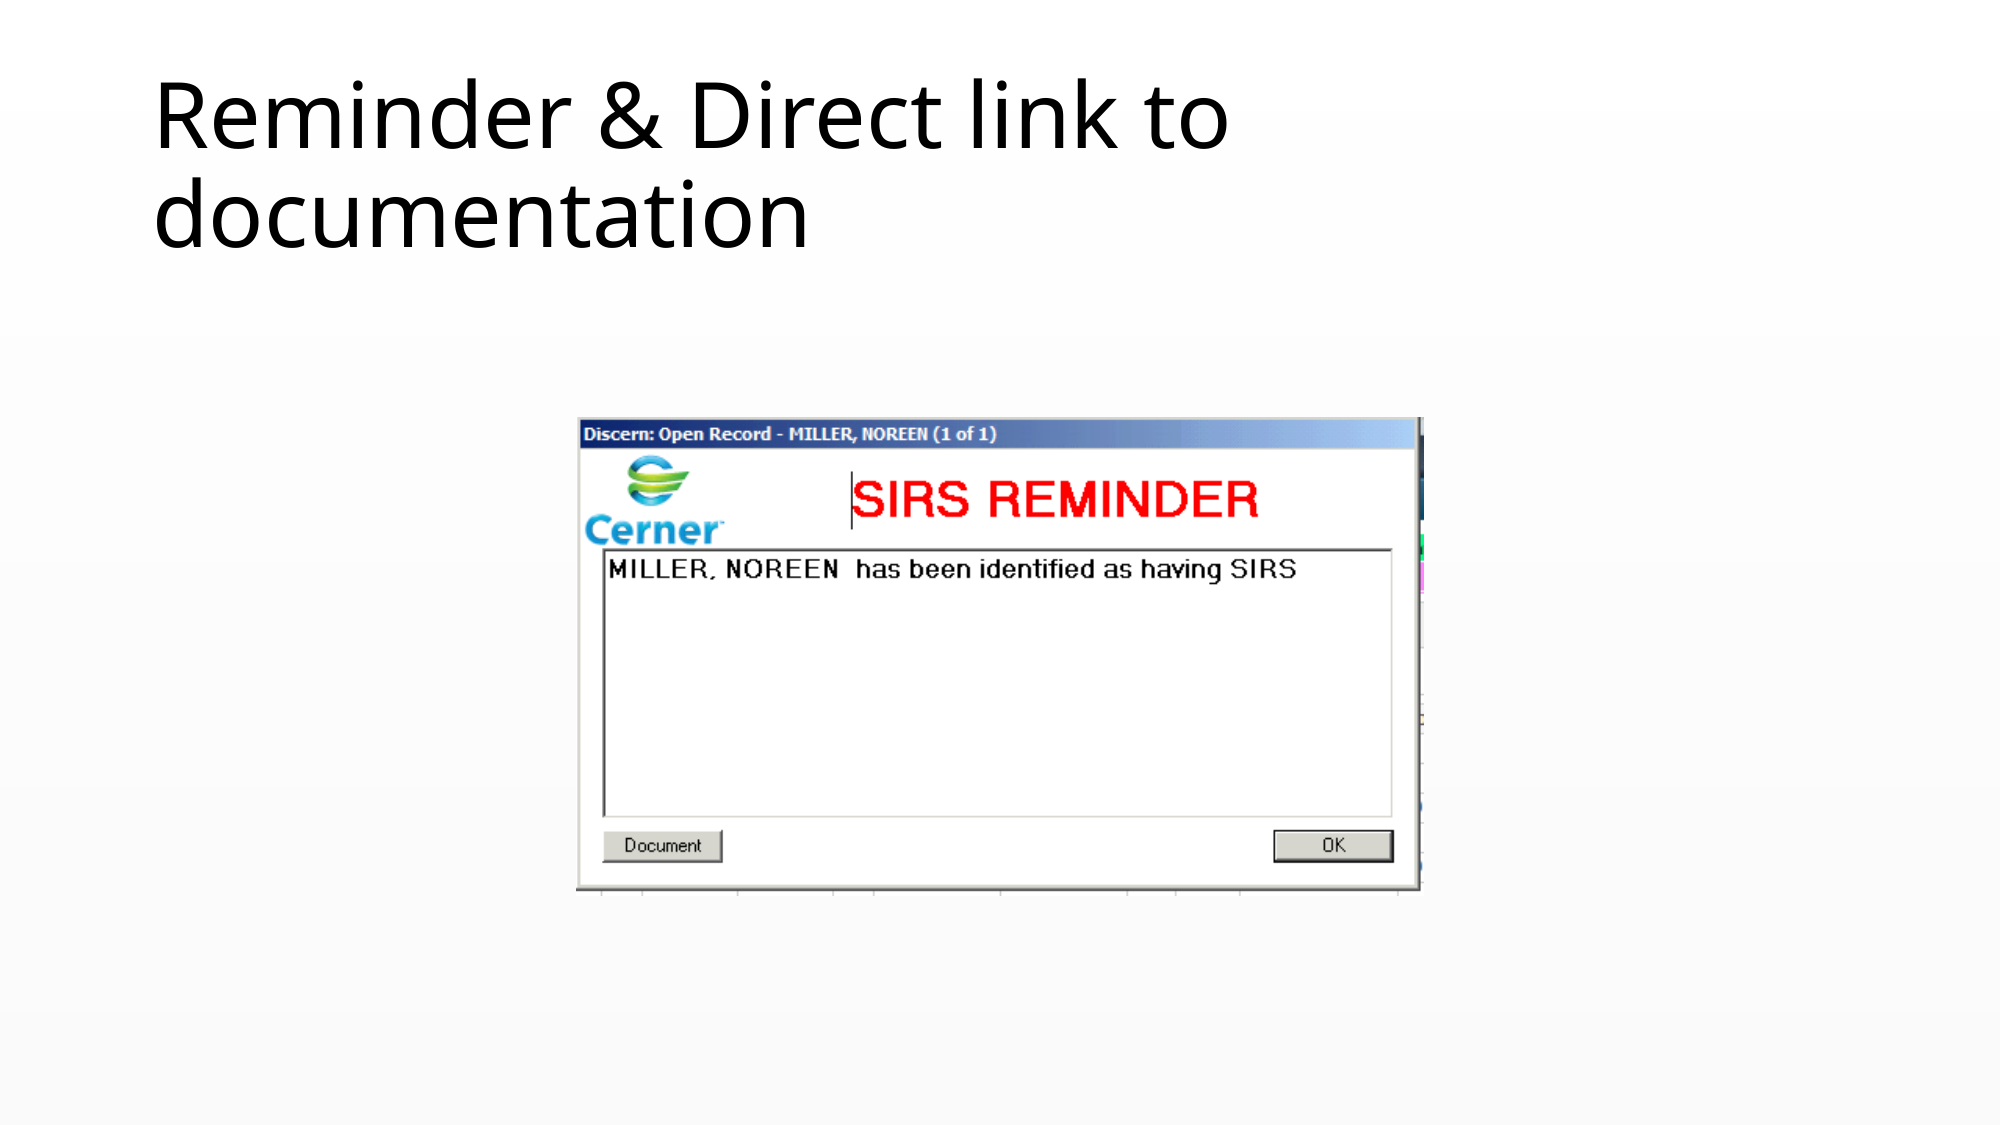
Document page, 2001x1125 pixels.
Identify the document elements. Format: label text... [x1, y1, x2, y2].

title Reminder & Direct link to documentation [137, 59, 1863, 278]
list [576, 417, 1424, 896]
